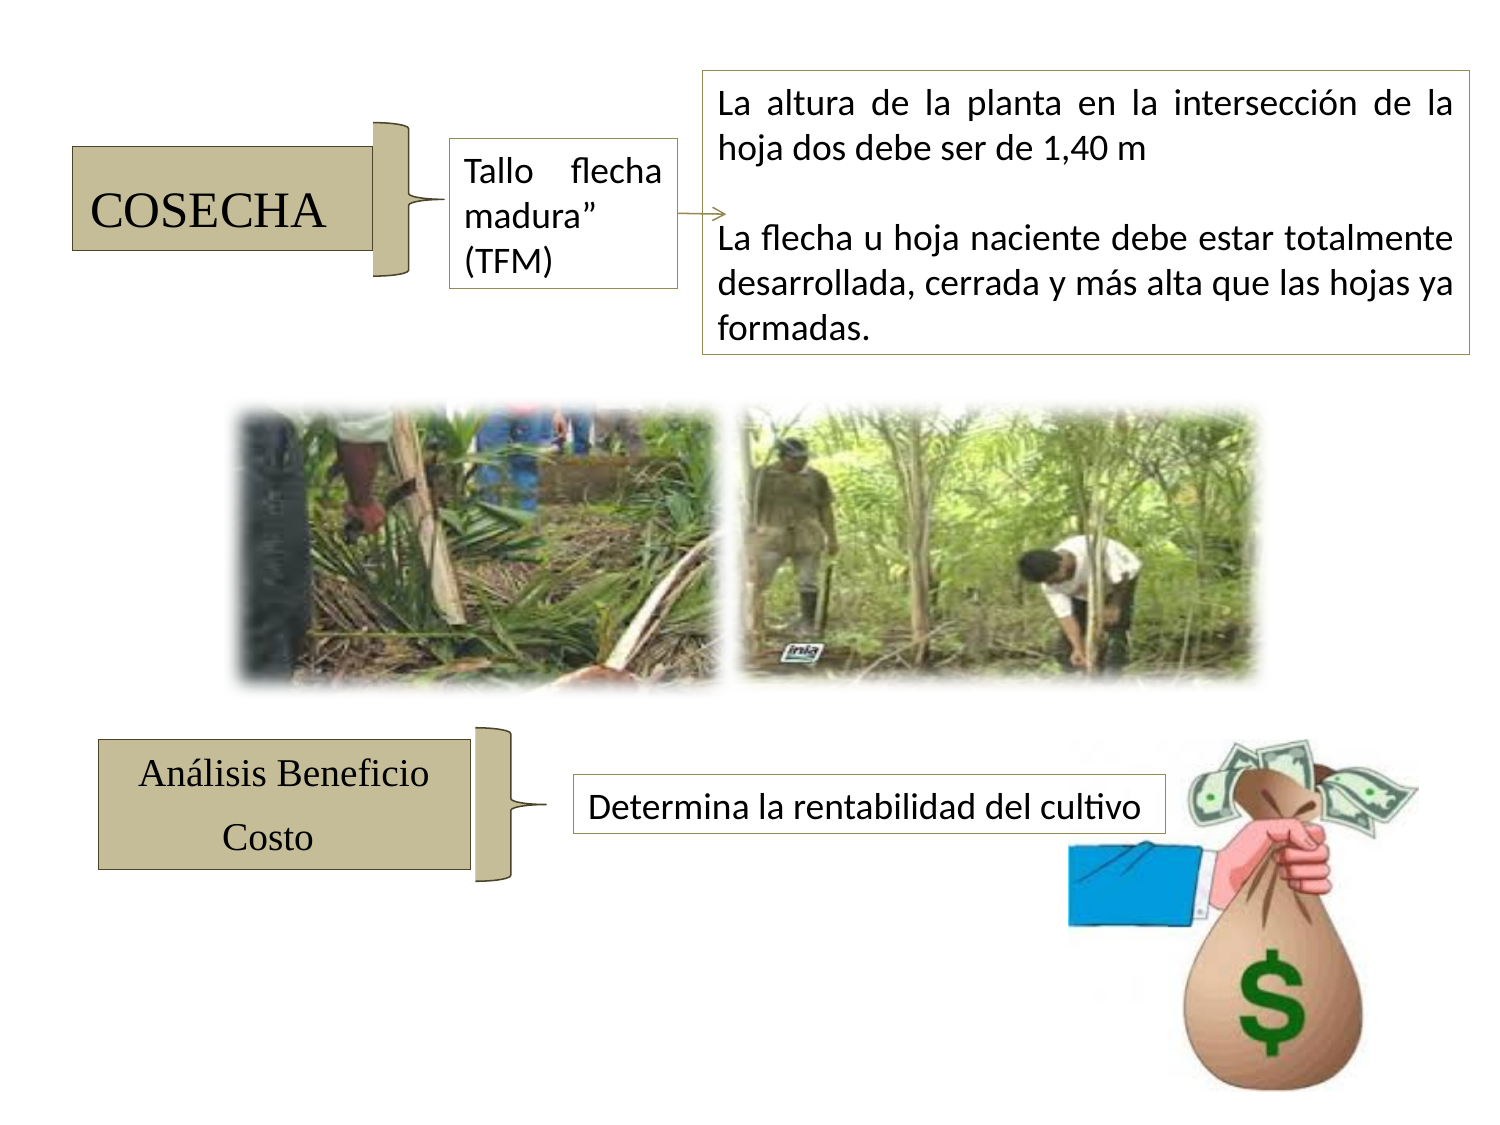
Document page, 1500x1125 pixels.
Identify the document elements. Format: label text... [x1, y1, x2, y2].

text_box [475, 726, 547, 883]
text_box [373, 121, 445, 277]
picture [1068, 739, 1420, 1092]
text_box Tallo flecha madura” (TFM) [449, 138, 678, 289]
text_box COSECHA [72, 146, 373, 251]
text_box Determina la rentabilidad del cultivo [573, 774, 1063, 834]
text_box La altura de la planta en la intersección de la hoja dos debe ser de 1,40 m La flecha u hoja naciente debe estar totalmente desarrollada, cerrada y más alta que las hojas ya formadas. [702, 70, 1470, 355]
text_box Análisis Beneficio Costo [98, 739, 471, 870]
picture [221, 395, 1270, 700]
